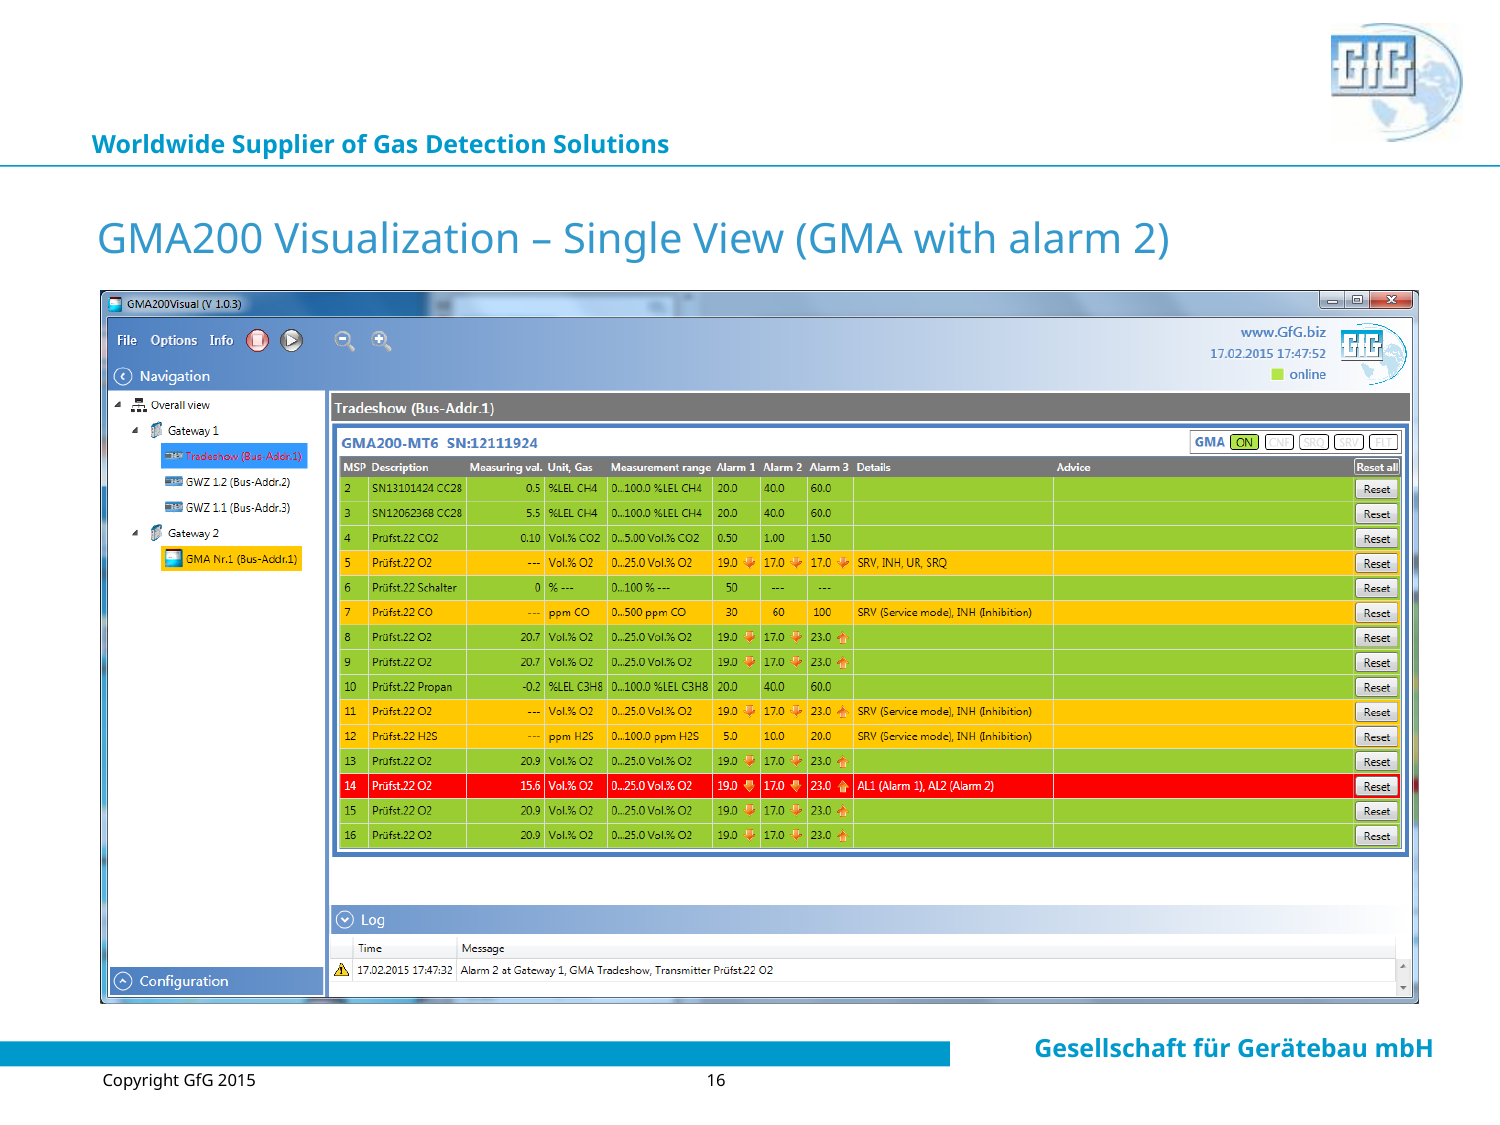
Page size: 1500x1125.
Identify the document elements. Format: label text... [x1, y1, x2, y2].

picture [1331, 23, 1463, 142]
picture [99, 290, 1419, 1004]
title GMA200 Visualization – Single View (GMA with alarm 2) [82, 204, 1447, 270]
